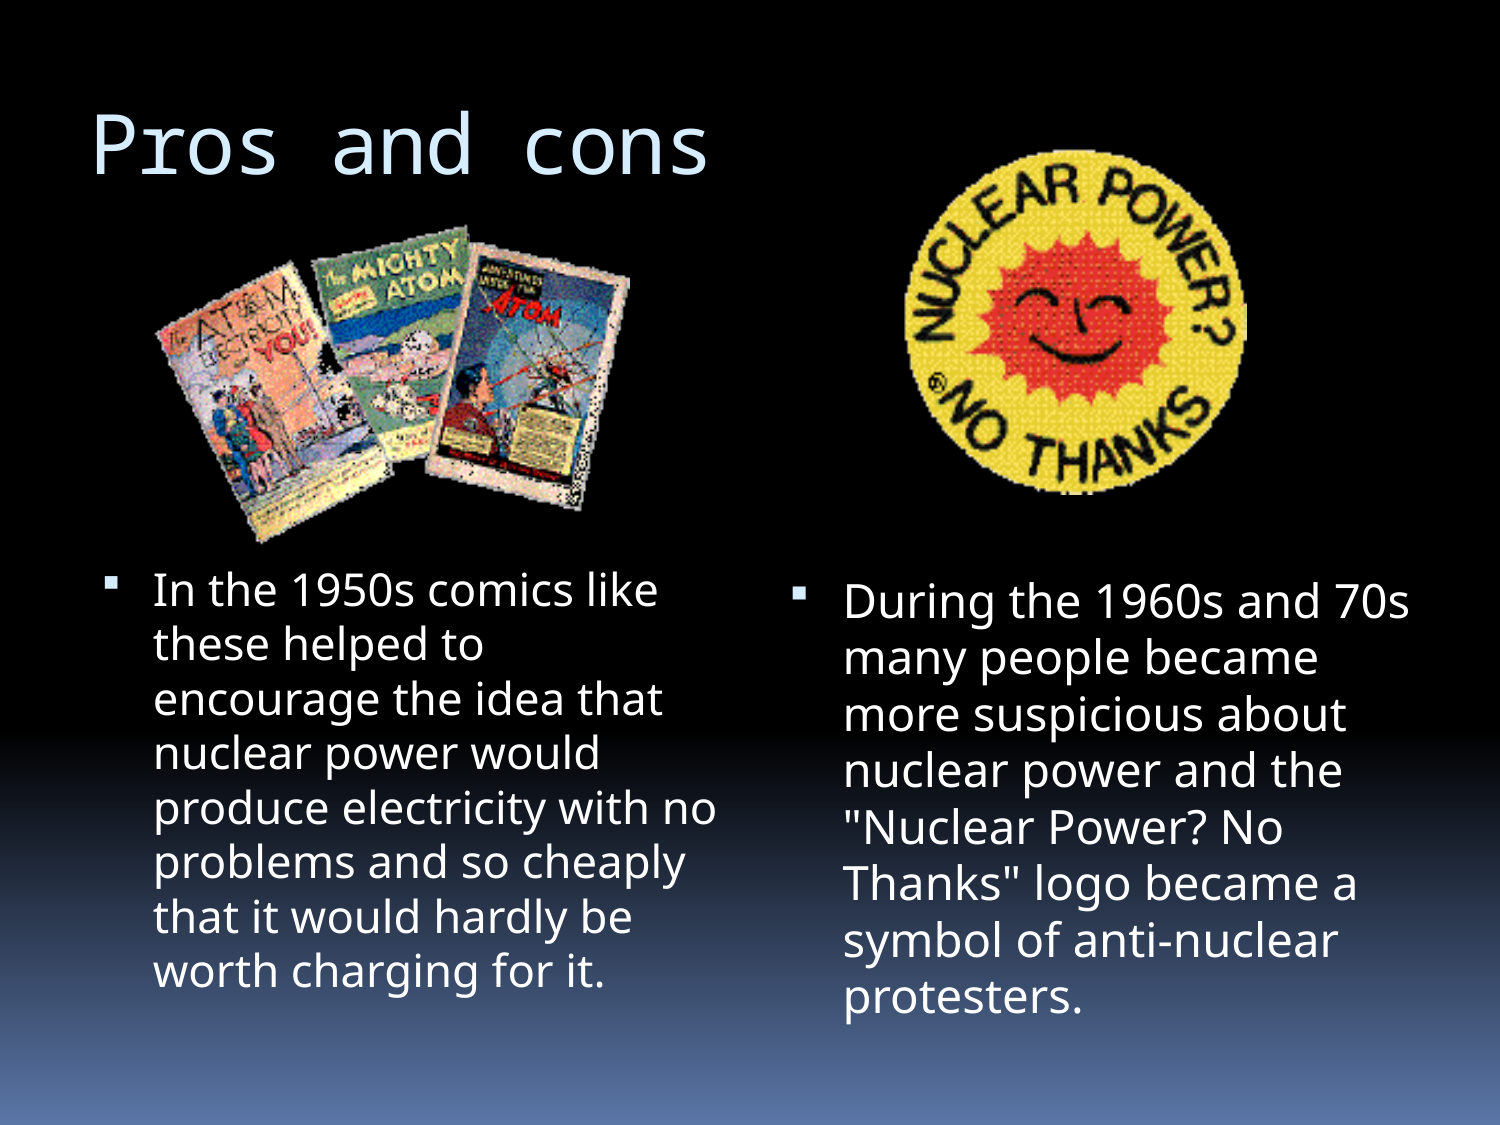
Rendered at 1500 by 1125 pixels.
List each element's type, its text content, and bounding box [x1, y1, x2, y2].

list In the 1950s comics like these helped to encourage the idea that nuclear power would produce electricity with no problems and so cheaply that it would hardly be worth charging for it. [76, 290, 739, 1033]
picture [147, 219, 630, 552]
list During the 1960s and 70s many people became more suspicious about nuclear power and the "Nuclear Power? No Thanks" logo became a symbol of anti-nuclear protesters. [763, 290, 1427, 1033]
picture [903, 148, 1247, 495]
title Pros and cons [75, 83, 1425, 234]
